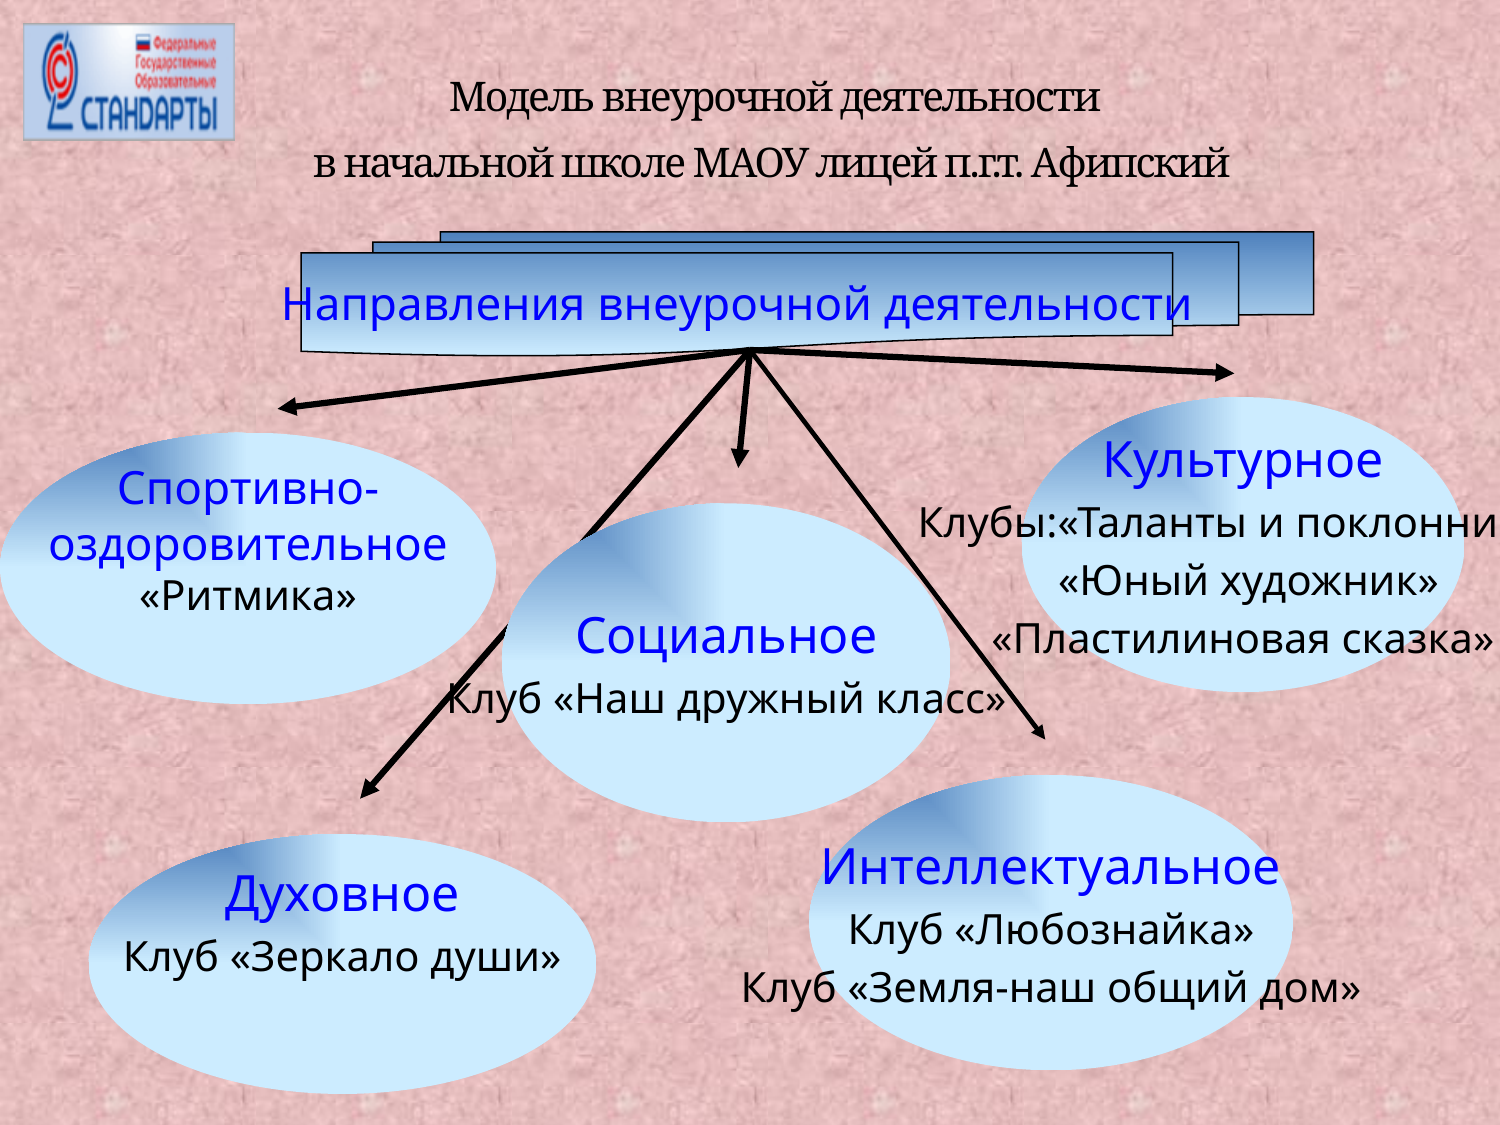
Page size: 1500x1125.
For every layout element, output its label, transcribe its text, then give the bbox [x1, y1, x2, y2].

text_box Культурное Клубы:«Таланты и поклонники» «Юный художник» «Пластилиновая сказка» [1021, 397, 1465, 693]
text_box Социальное Клуб «Наш дружный класс» [501, 503, 951, 823]
text_box Духовное Клуб «Зеркало души» [88, 834, 597, 1094]
text_box [277, 349, 749, 414]
text_box [749, 349, 1235, 380]
picture [0, 0, 1500, 1125]
title Модель внеурочной деятельности в начальной школе МАОУ лицей п.г.т. Афипский [58, 70, 1500, 189]
text_box [360, 630, 506, 799]
text_box [751, 351, 1046, 740]
text_box Направления внеурочной деятельности [301, 231, 1314, 356]
text_box [733, 351, 751, 468]
text_box Спортивно- оздоровительное «Ритмика» [0, 432, 497, 705]
text_box Интеллектуальное Клуб «Любознайка» Клуб «Земля-наш общий дом» [809, 774, 1294, 1071]
